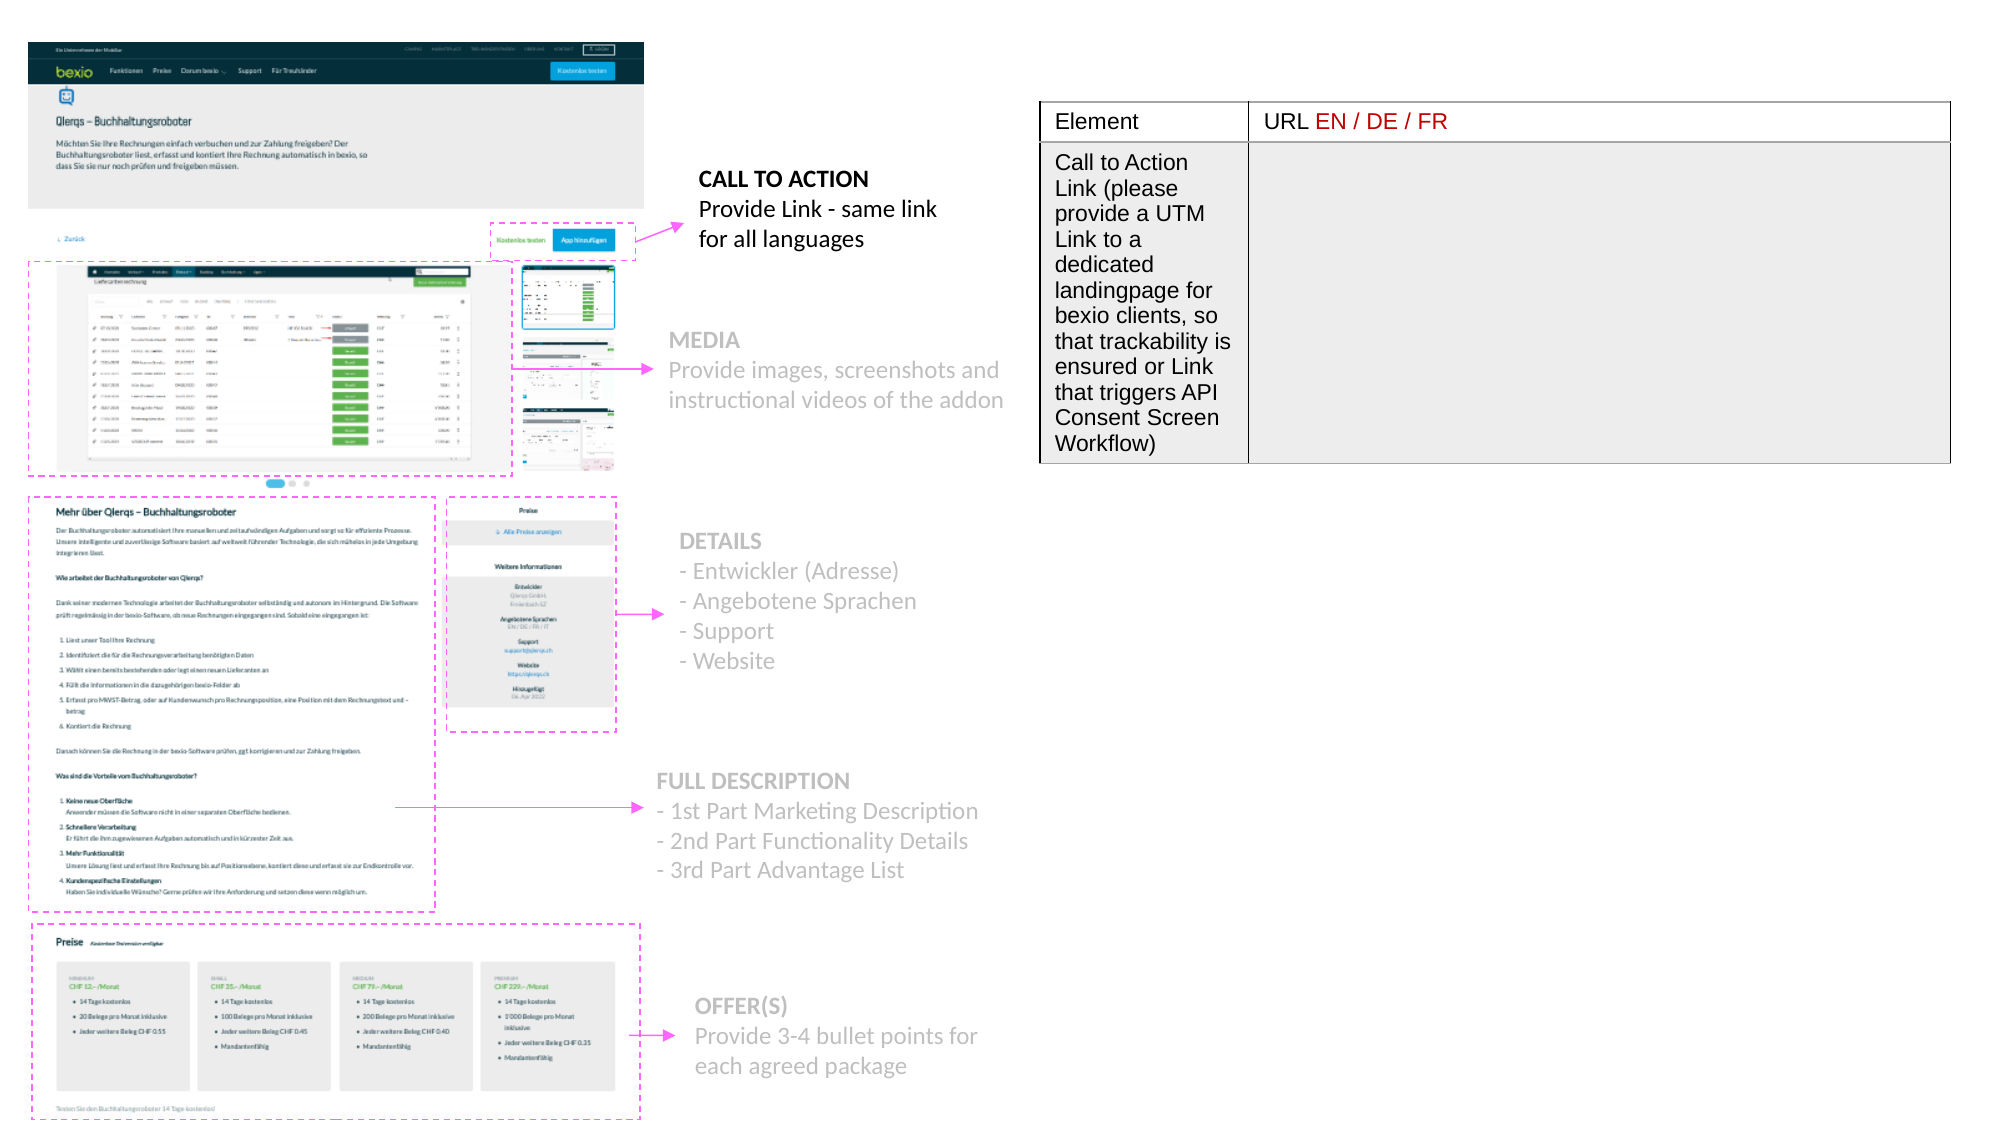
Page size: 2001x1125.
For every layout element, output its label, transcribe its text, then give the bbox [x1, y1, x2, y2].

picture [283, 68, 316, 73]
picture [28, 85, 645, 1121]
picture [111, 68, 142, 73]
picture [596, 45, 609, 50]
text_box FULL DESCRIPTION - 1st Part Marketing Description - 2nd Part Functionality Details - 3rd Part Advantage List [649, 756, 998, 893]
text_box MEDIA Provide images, screenshots and instructional videos of the addon [653, 315, 1022, 422]
table_header Element [1041, 103, 1248, 141]
picture [57, 67, 92, 78]
picture [272, 68, 281, 73]
picture [239, 68, 262, 74]
text_box OFFER(S) Provide 3-4 bullet points for each agreed package [679, 982, 996, 1089]
table_cell [1249, 143, 1950, 463]
picture [182, 68, 218, 73]
text_box CALL TO ACTION Provide Link - same link for all languages [684, 154, 955, 292]
table_header URL EN / DE / FR [1249, 103, 1950, 141]
table_cell Call to Action Link (please provide a UTM Link to a dedicated landingpage for bexio clients, so that trackability is ensured or Link that triggers API Consent Screen Workflow) [1041, 143, 1248, 463]
text_box DETAILS - Entwickler (Adresse) - Angebotene Sprachen - Support - Website [664, 517, 939, 684]
picture [153, 68, 171, 73]
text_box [635, 222, 685, 243]
